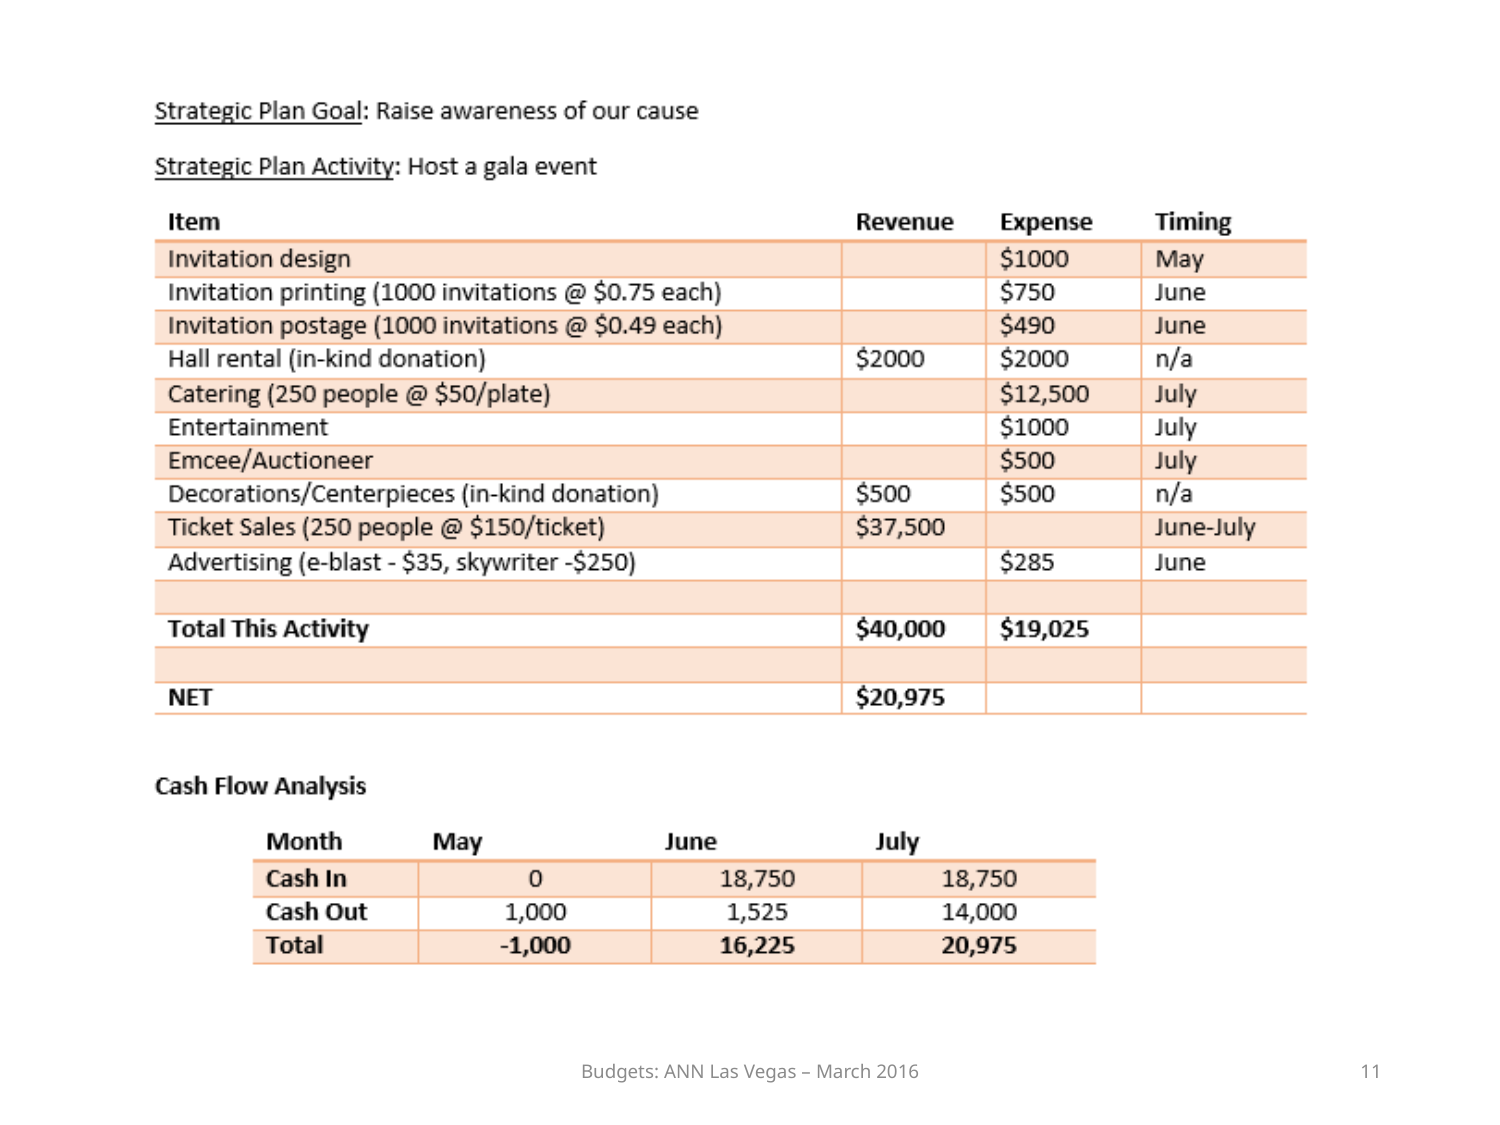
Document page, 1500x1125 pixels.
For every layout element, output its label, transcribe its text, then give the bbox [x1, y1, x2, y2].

picture [135, 88, 1335, 976]
footer Budgets: ANN Las Vegas – March 2016 [496, 1042, 1004, 1103]
slide_number 11 [1059, 1042, 1397, 1103]
